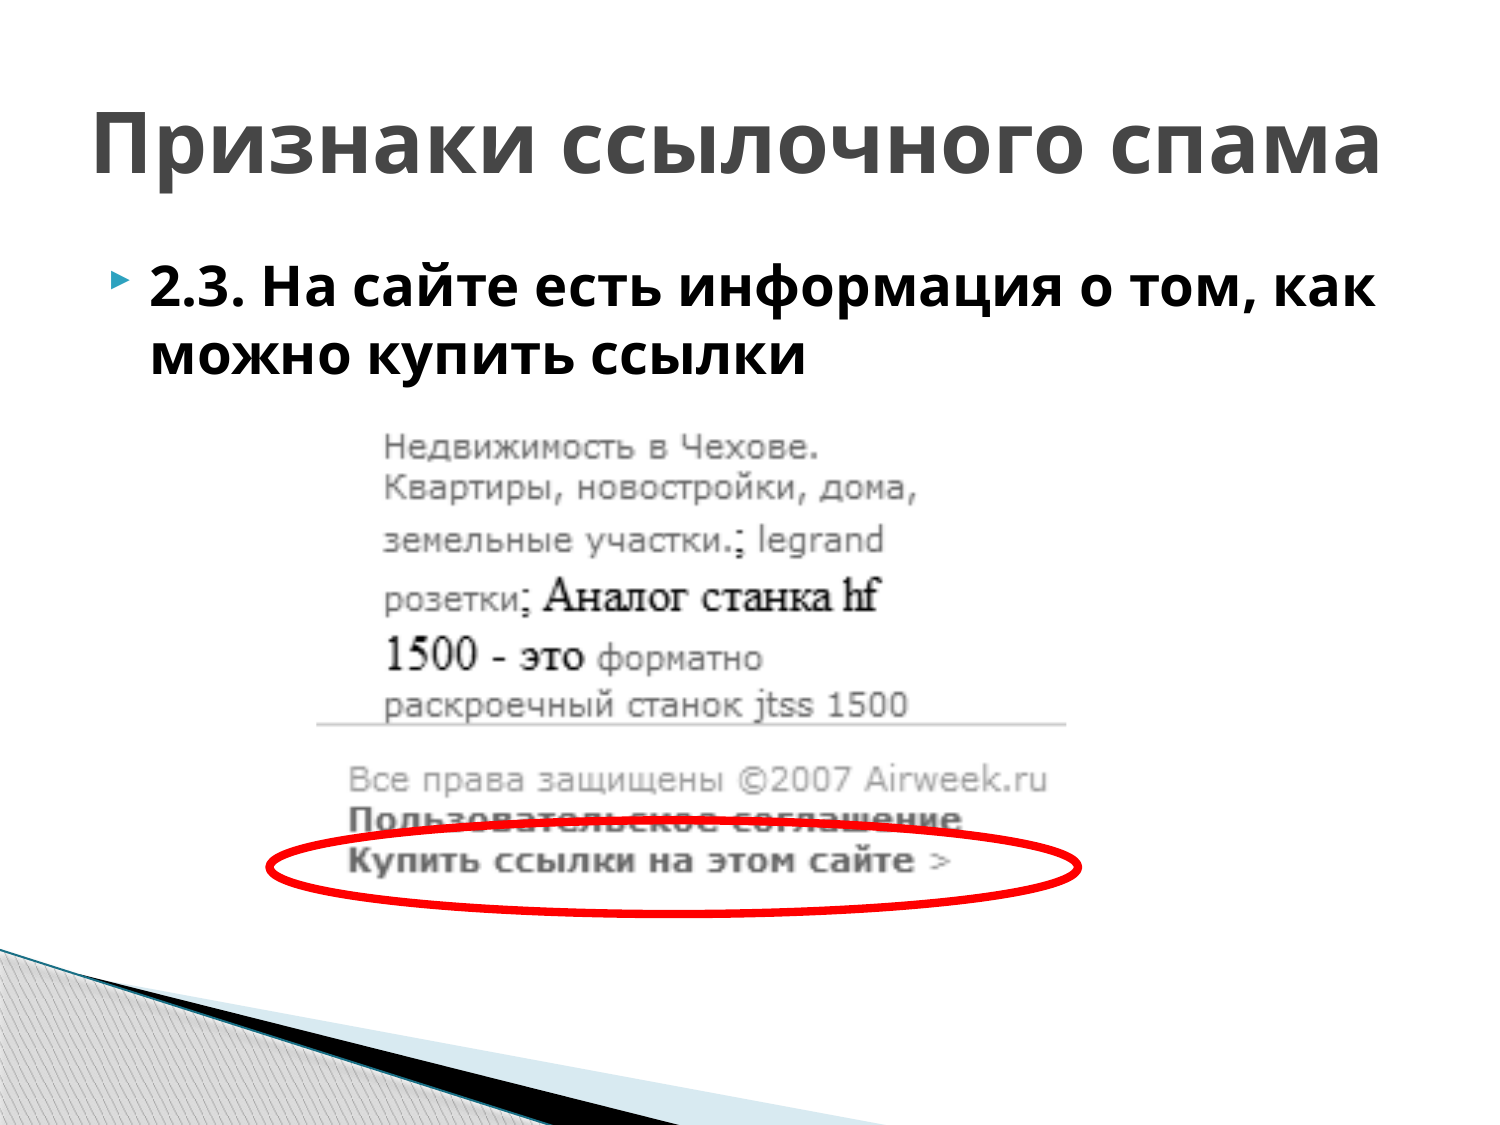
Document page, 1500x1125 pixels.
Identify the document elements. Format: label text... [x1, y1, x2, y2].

text_box [265, 842, 310, 893]
picture [316, 409, 1067, 896]
list 2.3. На сайте есть информация о том, как можно купить ссылки [74, 242, 1426, 986]
text_box [1073, 854, 1083, 880]
title Признаки ссылочного спама [75, 45, 1425, 233]
text_box [407, 907, 941, 919]
